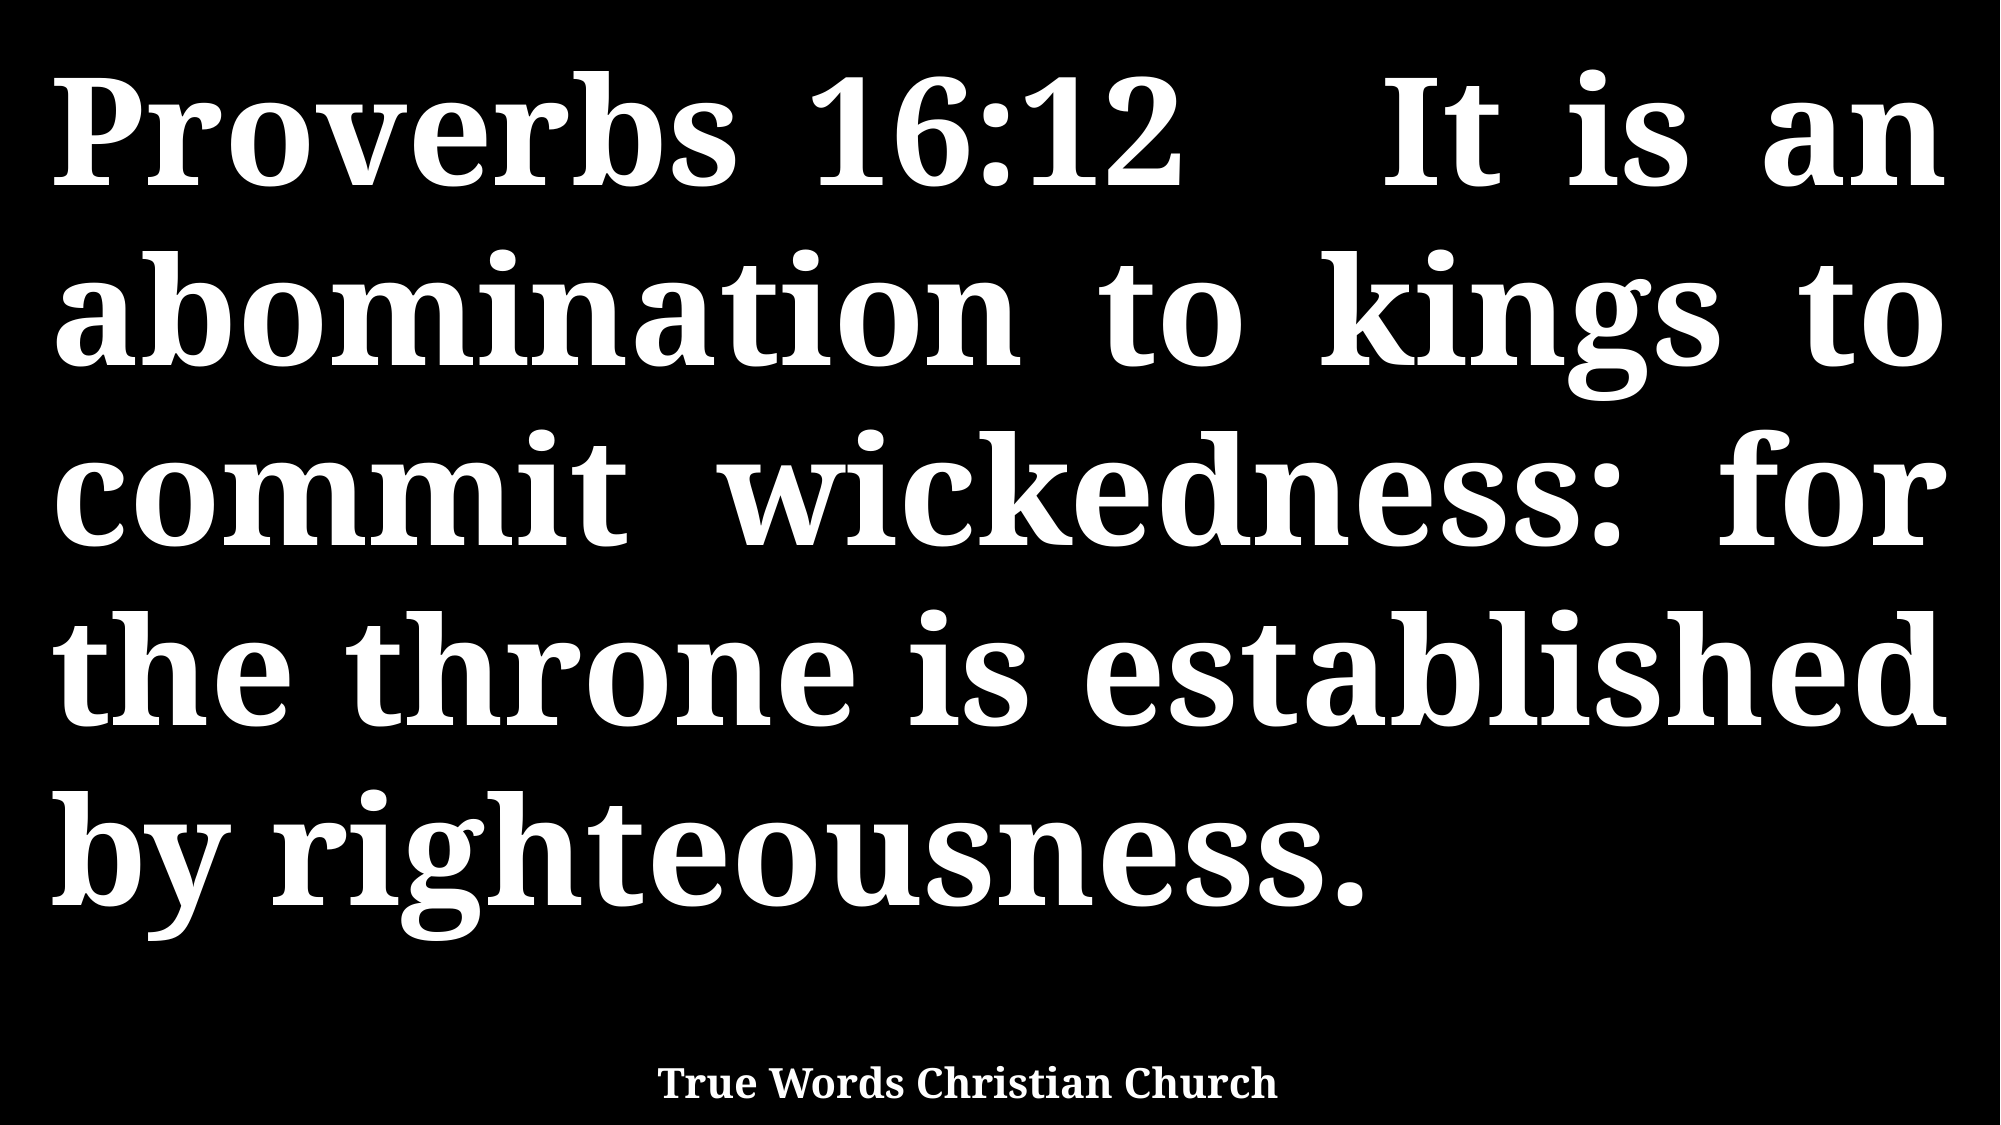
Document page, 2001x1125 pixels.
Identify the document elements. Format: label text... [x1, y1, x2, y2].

text_box Proverbs 16:12 It is an abomination to kings to commit wickedness: for the throne is established by righteousness. [35, 28, 1965, 943]
text_box True Words Christian Church [642, 1049, 1294, 1114]
